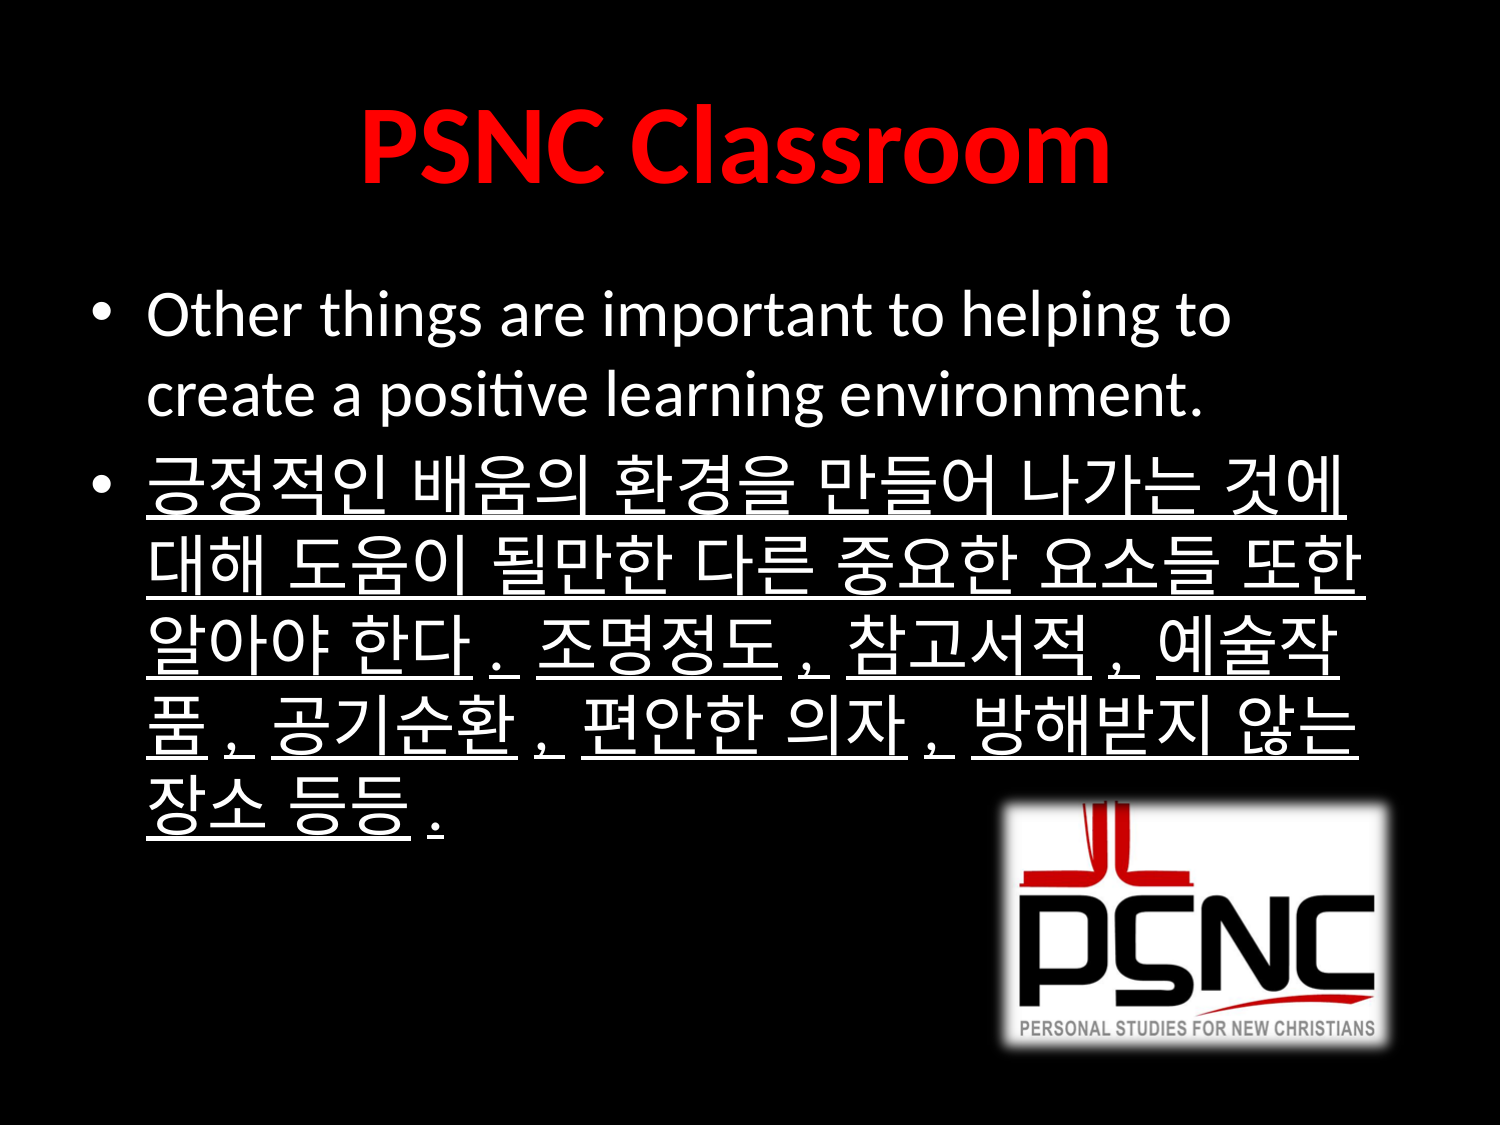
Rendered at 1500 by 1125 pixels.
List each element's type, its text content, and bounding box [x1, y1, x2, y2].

title PSNC Classroom [75, 45, 1425, 233]
picture [987, 787, 1404, 1063]
list Other things are important to helping to create a positive learning environment. 긍정적인 배움의 환경을 만들어 나가는 것에 대해 도움이 될만한 다른 중요한 요소들 또한 알아야 한다. 조명정도, 참고서적, 예술작품, 공기순환, 편안한 의자, 방해받지 않는 장소 등등. [75, 262, 1425, 1005]
